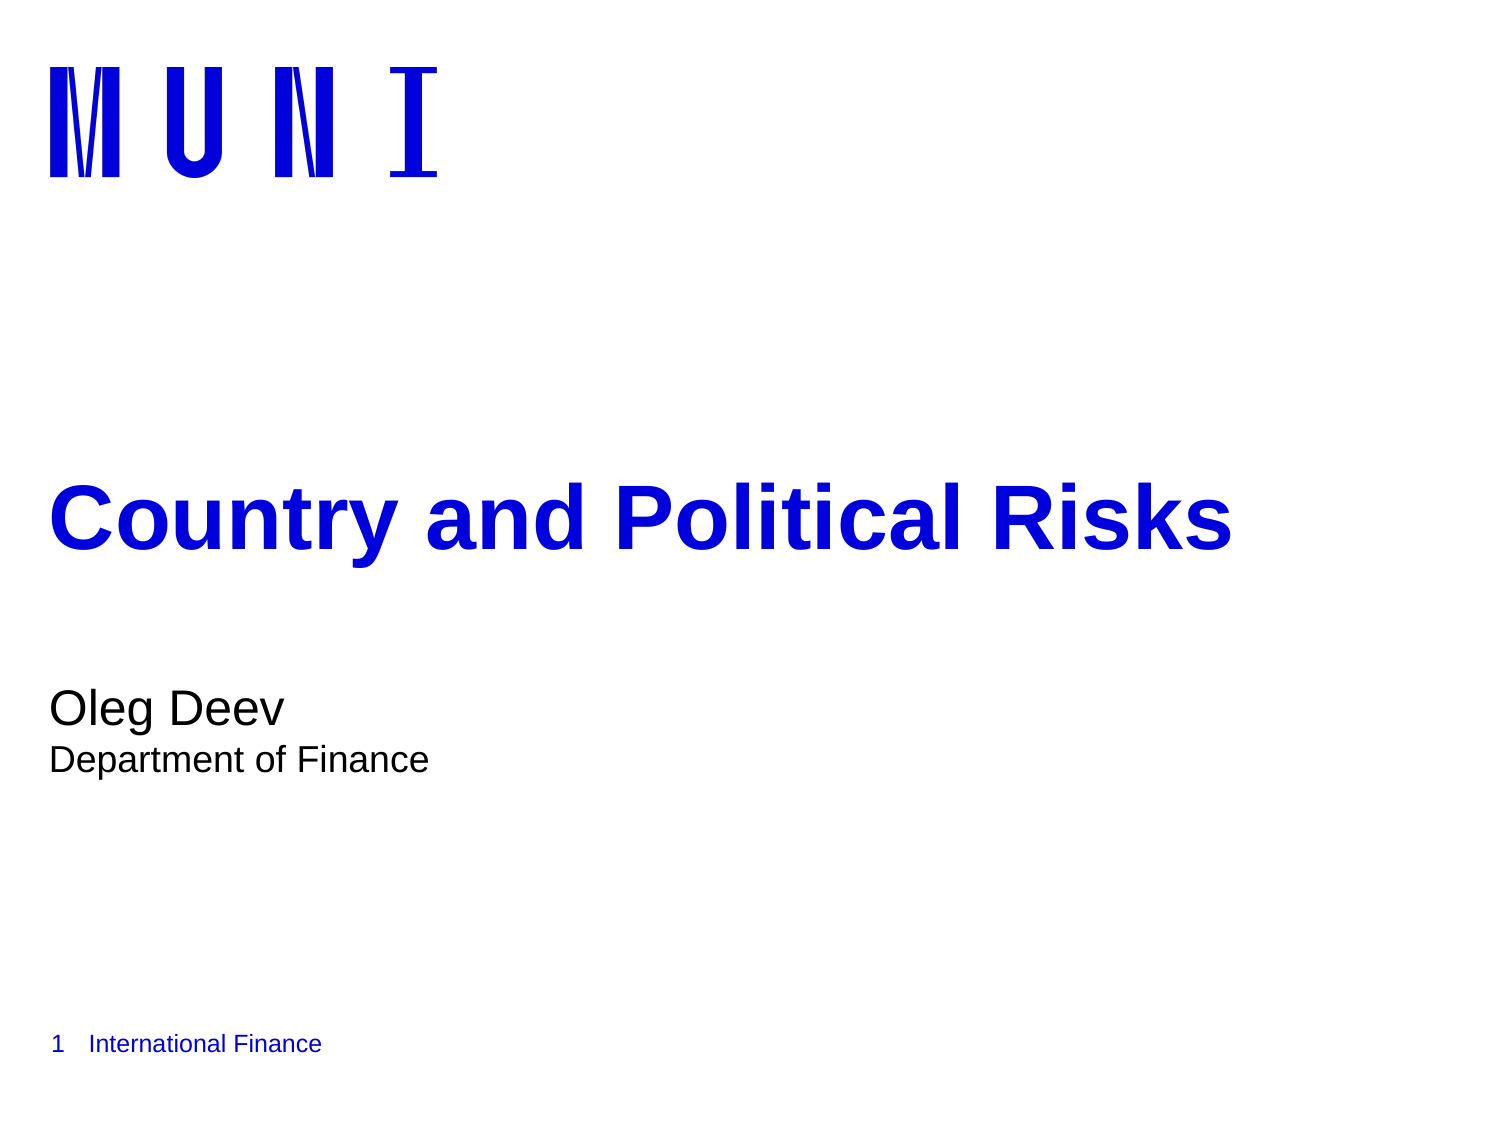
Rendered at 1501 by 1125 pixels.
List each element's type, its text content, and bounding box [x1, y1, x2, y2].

footer International Finance [88, 1021, 1064, 1063]
title Country and Political Risks [49, 475, 1448, 668]
slide_number 1 [50, 1021, 82, 1063]
picture [50, 67, 437, 178]
subtitle Oleg Deev Department of Finance [49, 675, 1448, 790]
